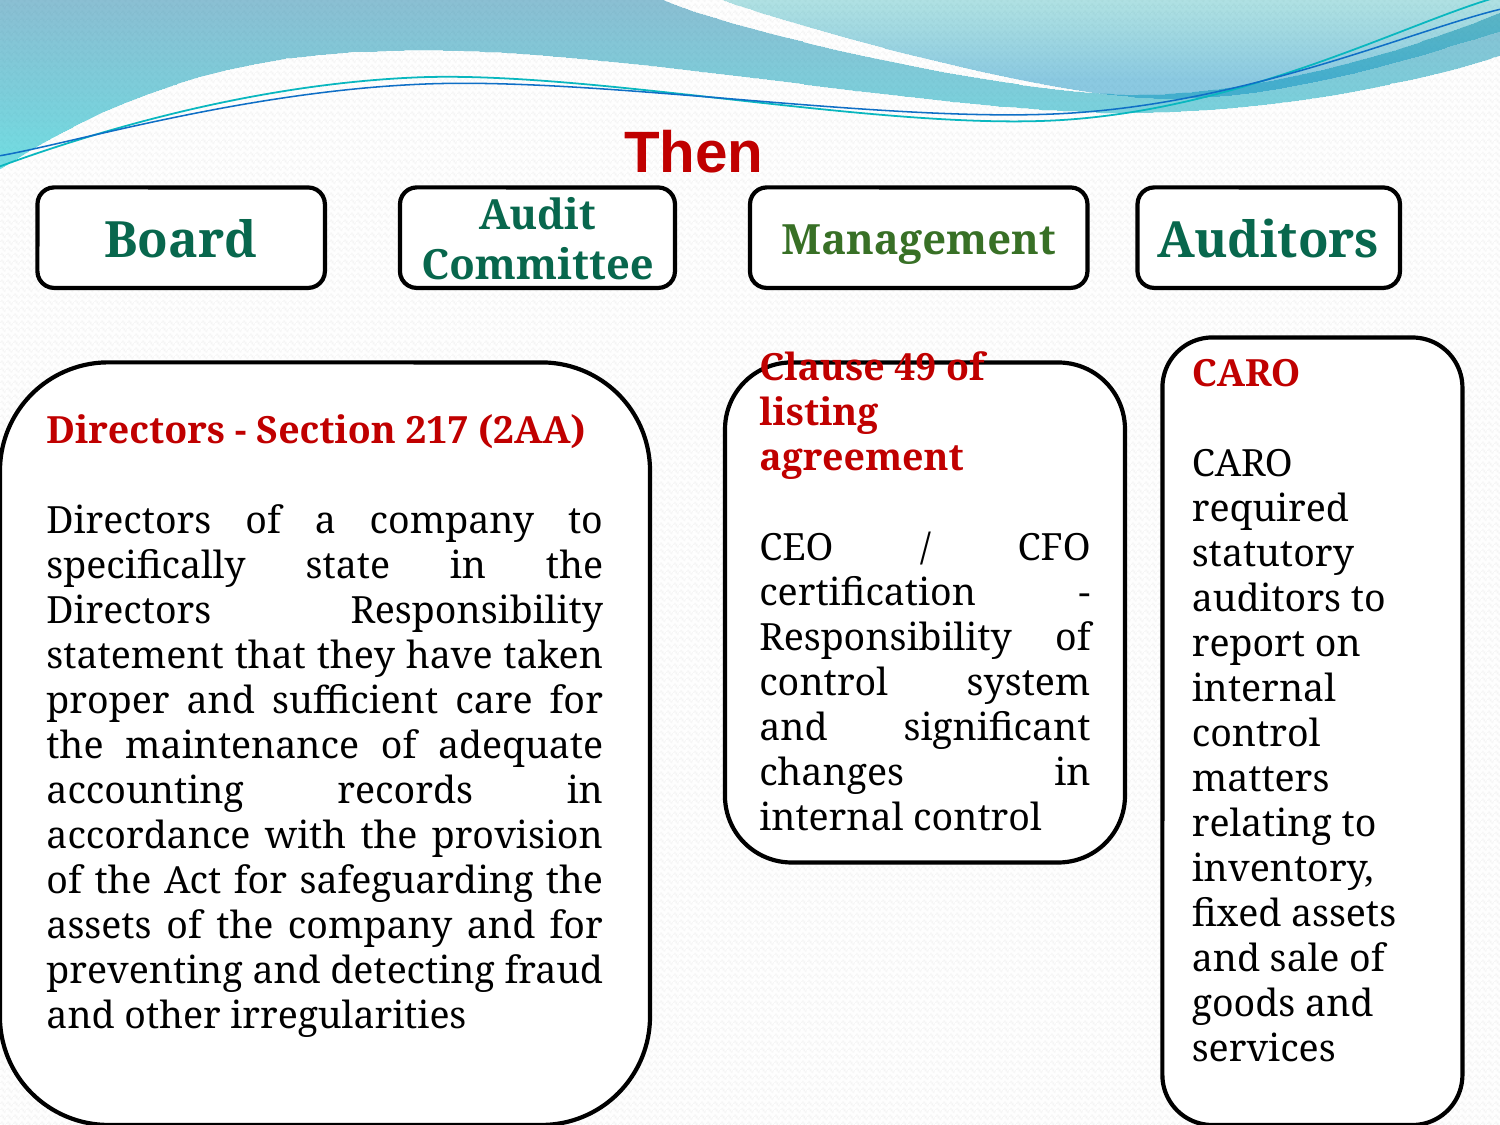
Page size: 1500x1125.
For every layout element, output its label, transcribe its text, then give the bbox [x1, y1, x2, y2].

text_box Directors - Section 217 (2AA) Directors of a company to specifically state in the Directors Responsibility statement that they have taken proper and sufficient care for the maintenance of adequate accounting records in accordance with the provision of the Act for safeguarding the assets of the company and for preventing and detecting fraud and other irregularities [0, 360, 653, 1125]
text_box Auditors [1135, 185, 1403, 291]
table_header [50, 175, 1438, 341]
text_box Management [747, 200, 1090, 291]
text_box CARO CARO required statutory auditors to report on internal control matters relating to inventory, fixed assets and sale of goods and services [1160, 335, 1465, 1125]
text_box Clause 49 of listing agreement CEO / CFO certification - Responsibility of control system and significant changes in internal control [722, 360, 1128, 865]
table_header [50, 338, 1193, 987]
text_box Audit Committee [397, 200, 678, 291]
table_header Then [38, 112, 1350, 200]
text_box Board [35, 194, 328, 291]
